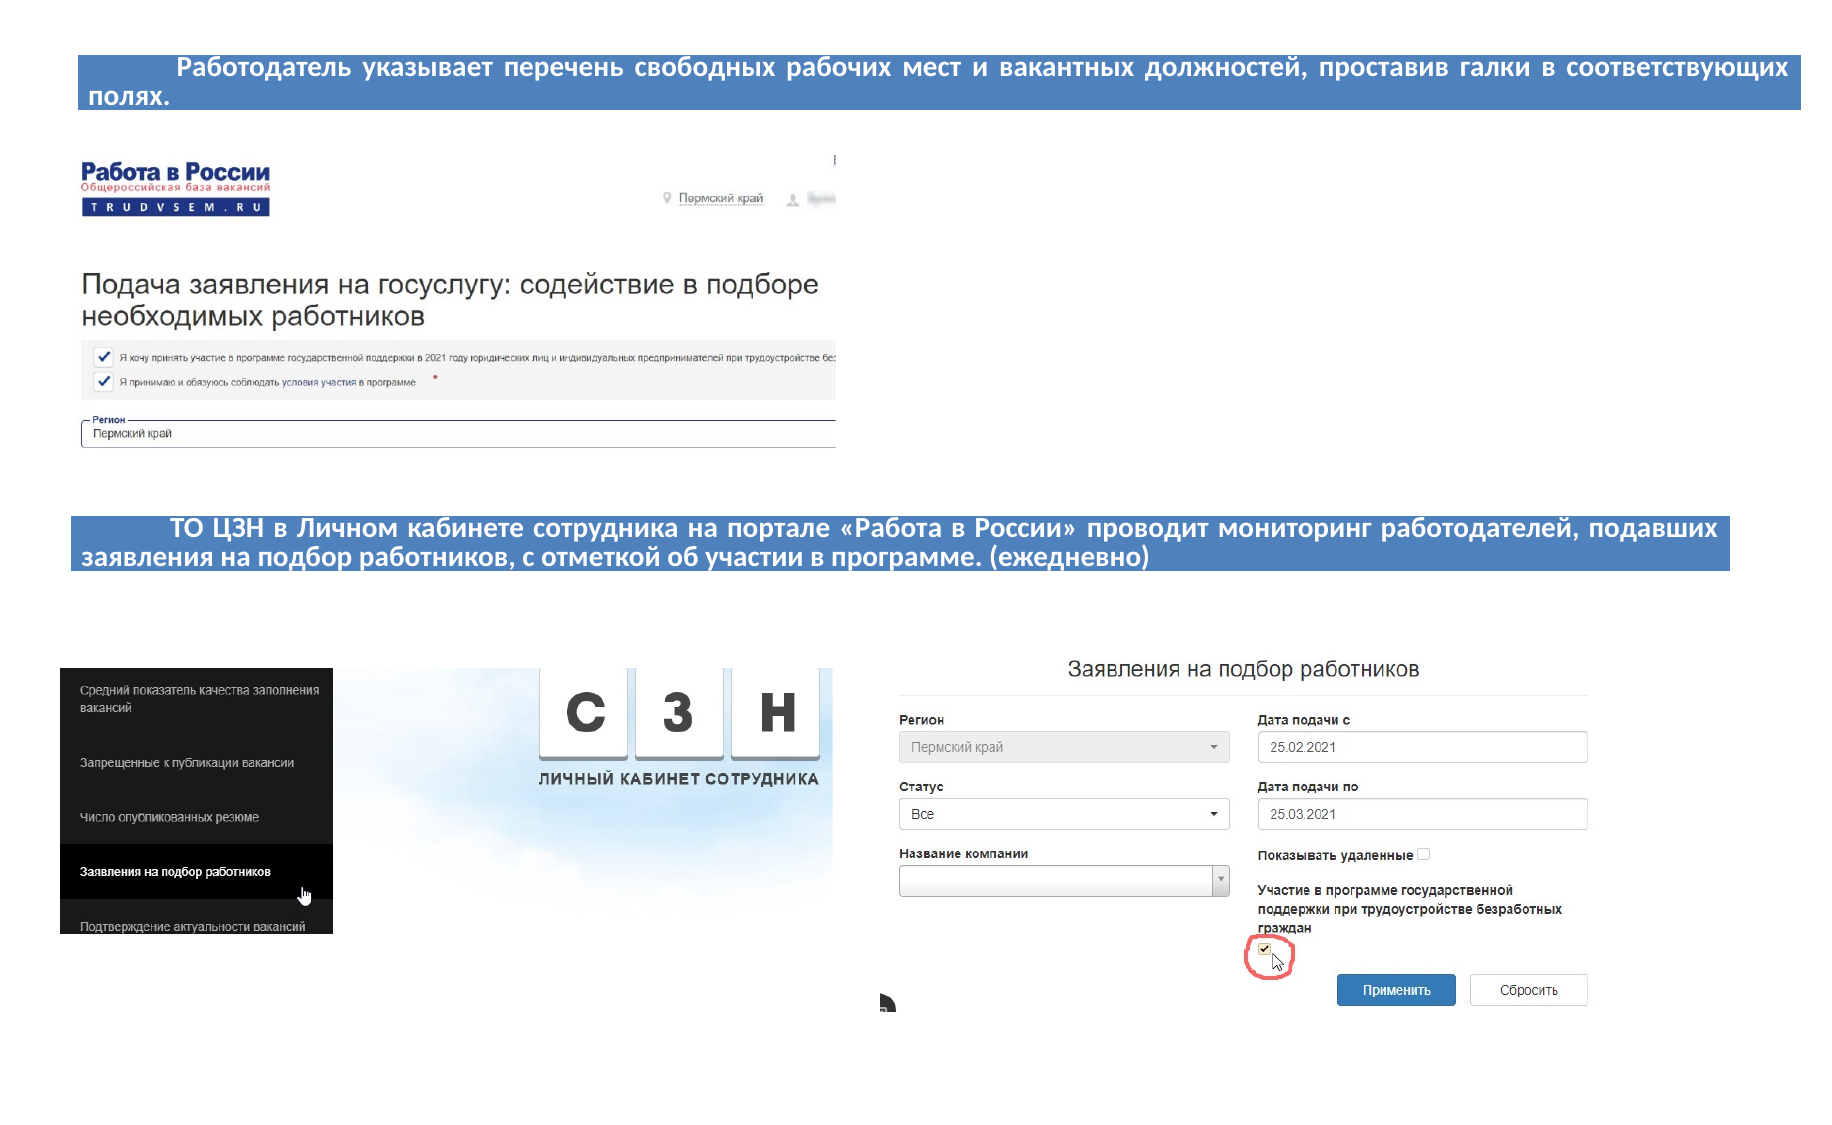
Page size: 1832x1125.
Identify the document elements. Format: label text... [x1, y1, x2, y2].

picture [66, 148, 836, 457]
table_header ТО ЦЗН в Личном кабинете сотрудника на портале «Работа в России» проводит мониторинг работодателей, подавших заявления на подбор работников, с отметкой об участии в программе. (ежедневно) [71, 516, 1730, 571]
picture [879, 644, 1603, 1012]
picture [59, 668, 833, 935]
table_header Работодатель указывает перечень свободных рабочих мест и вакантных должностей, проставив галки в соответствующих полях. [78, 55, 1801, 110]
